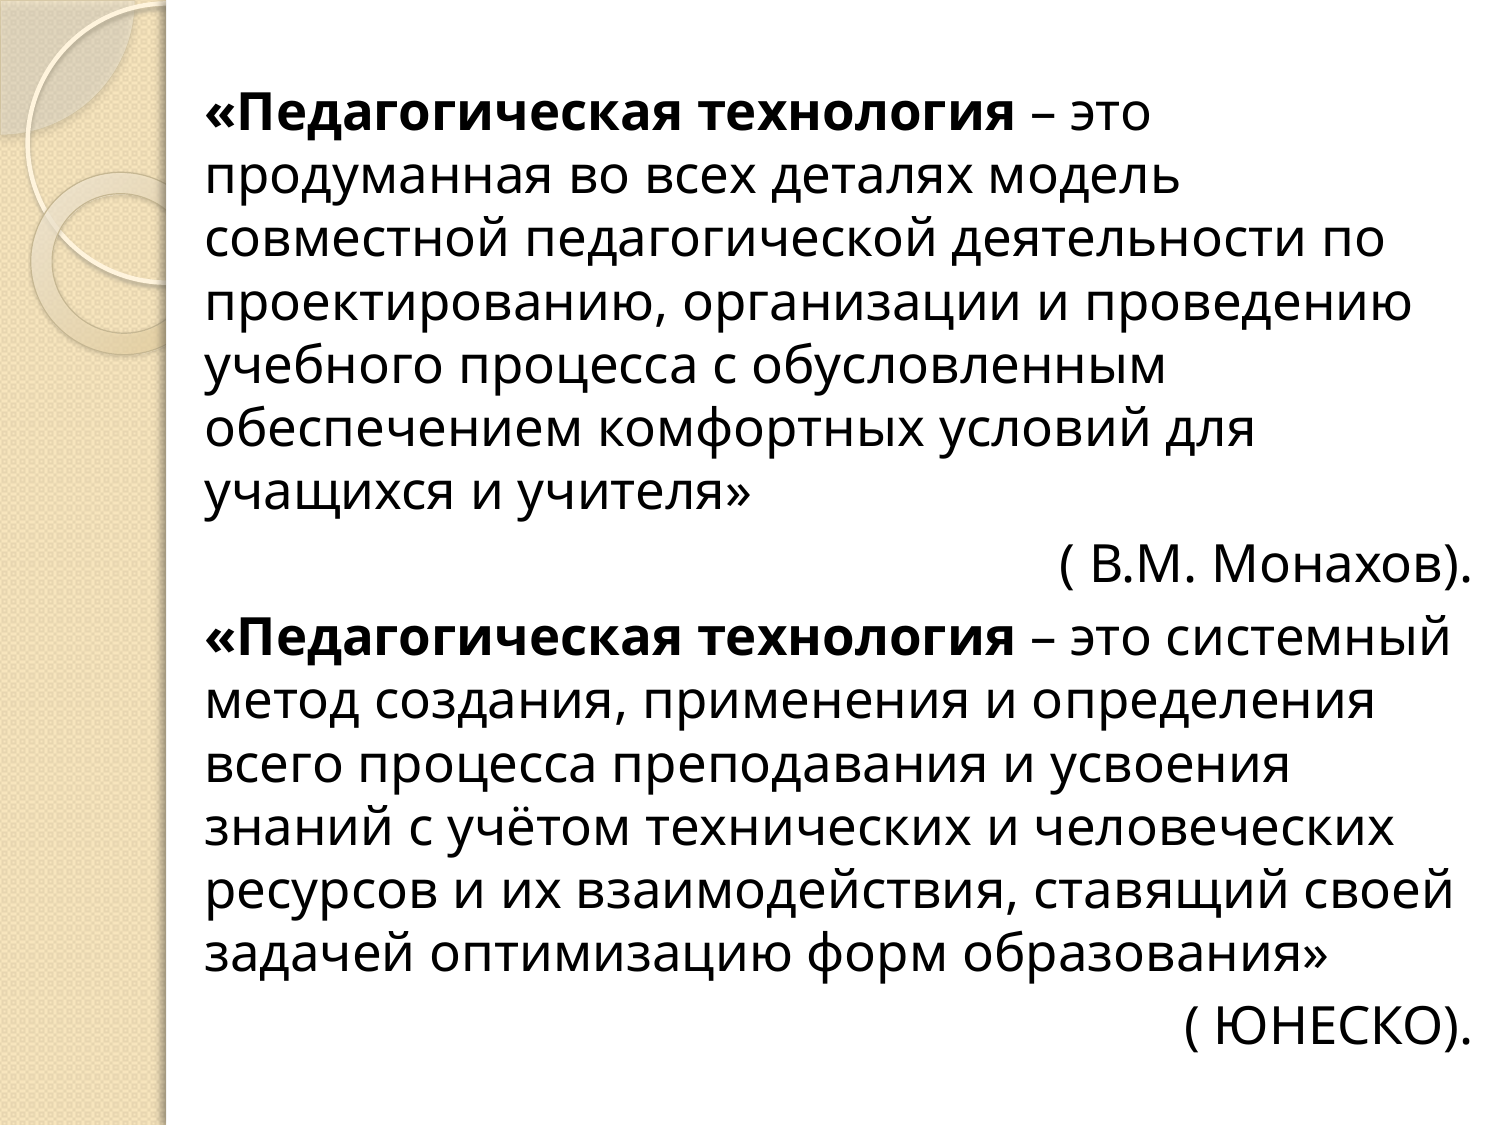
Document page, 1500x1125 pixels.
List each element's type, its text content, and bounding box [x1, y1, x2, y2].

list «Педагогическая технология – это продуманная во всех деталях модель совместной педагогической деятельности по проектированию, организации и проведению учебного процесса с обусловленным обеспечением комфортных условий для учащихся и учителя» ( В.М. Монахов). «Педагогическая технология – это системный метод создания, применения и определения всего процесса преподавания и усвоения знаний с учётом технических и человеческих ресурсов и их взаимодействия, ставящий своей задачей оптимизацию форм образования» ( ЮНЕСКО). [138, 70, 1489, 1125]
